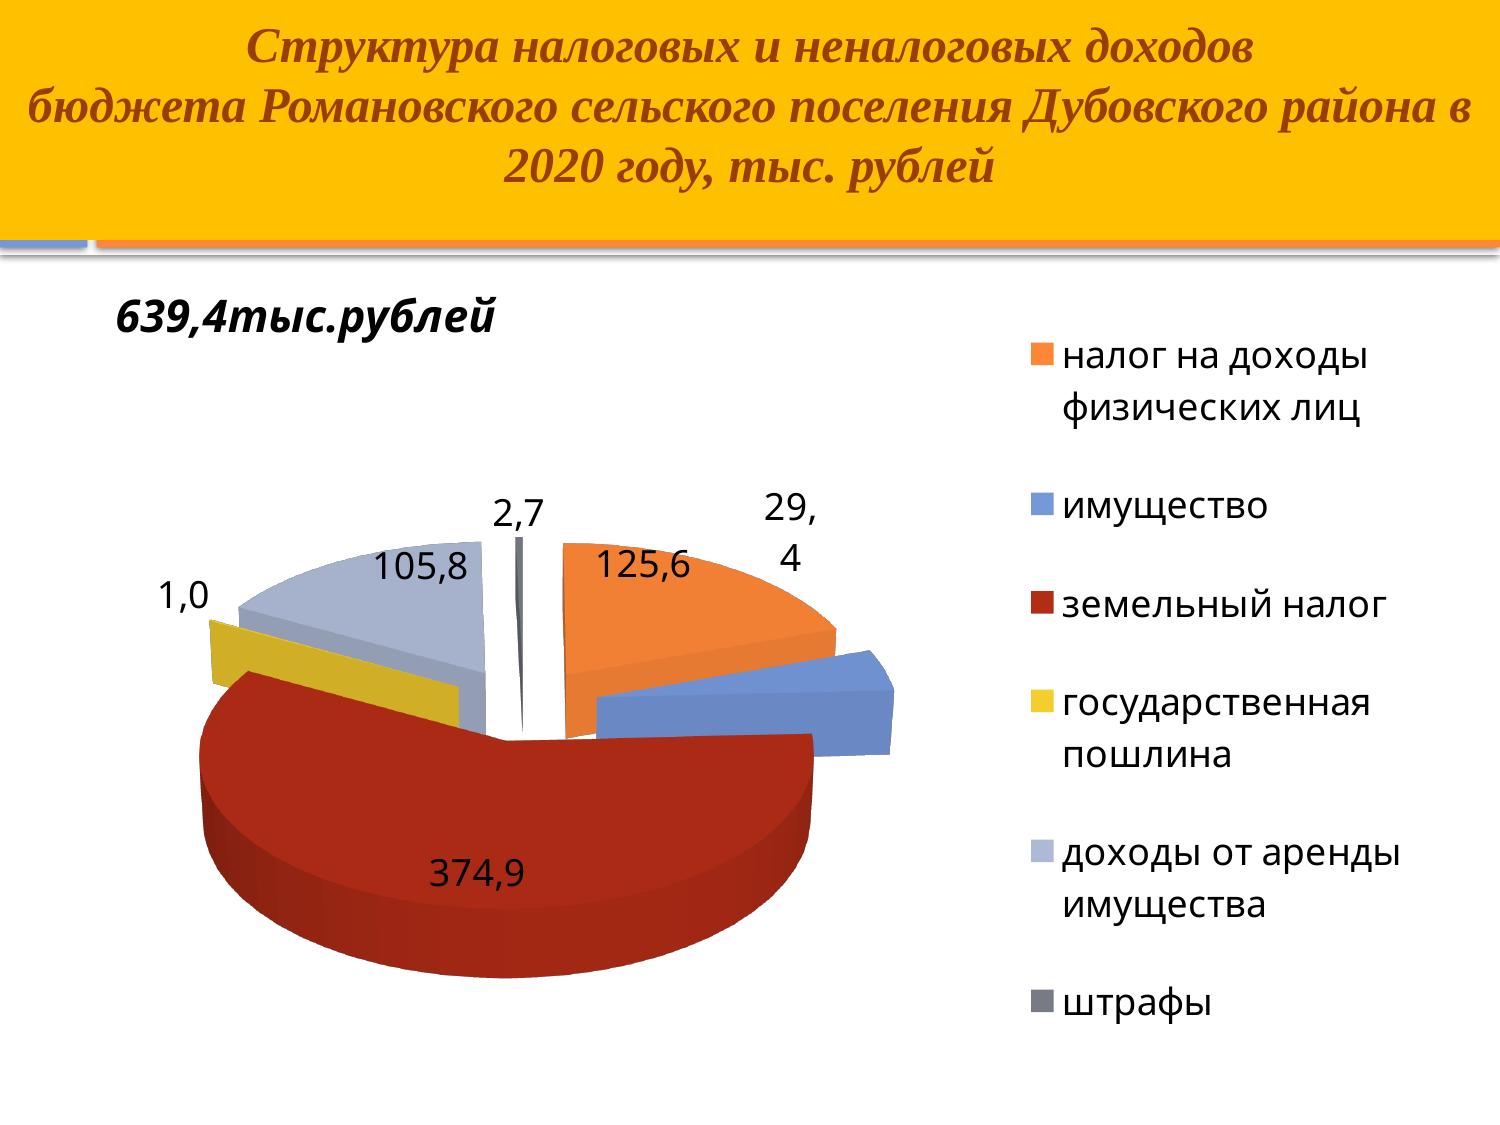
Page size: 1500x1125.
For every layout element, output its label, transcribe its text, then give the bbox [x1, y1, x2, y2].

chart [74, 262, 1426, 1091]
title Структура налоговых и неналоговых доходов бюджета Романовского сельского поселения Дубовского района в 2020 году, тыс. рублей [0, 0, 1500, 240]
